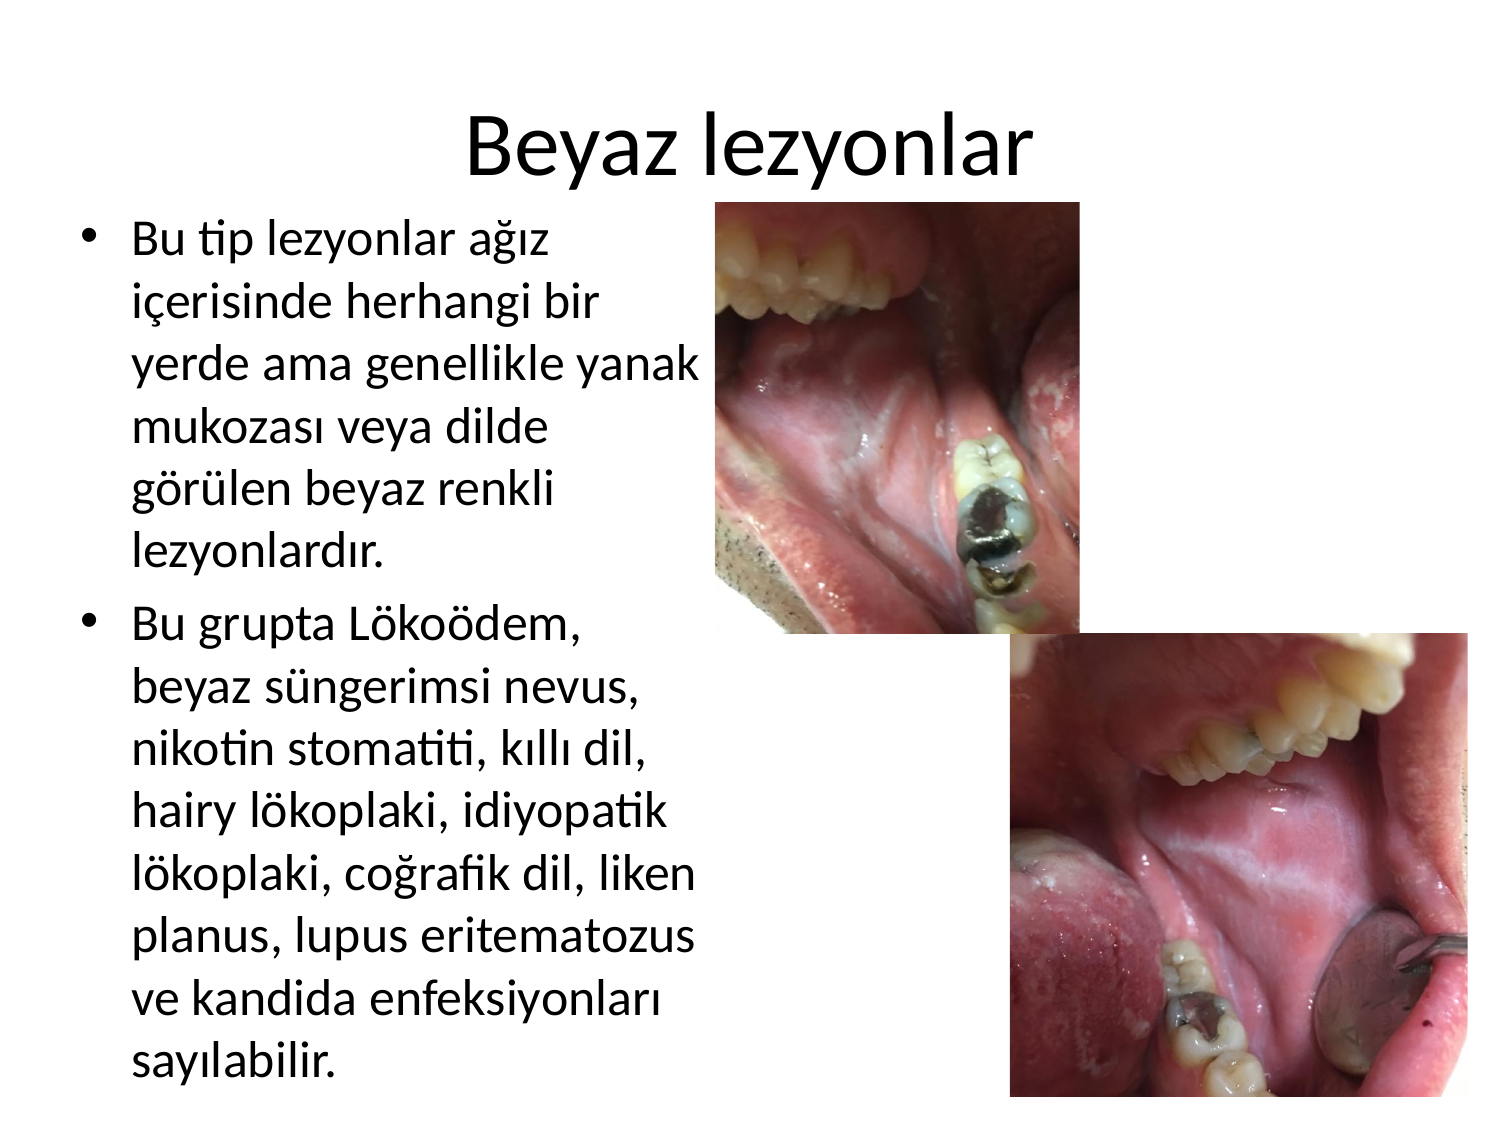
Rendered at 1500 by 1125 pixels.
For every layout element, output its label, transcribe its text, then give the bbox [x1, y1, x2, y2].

picture [680, 202, 1468, 1098]
title Beyaz lezyonlar [75, 45, 1425, 233]
list Bu tip lezyonlar ağız içerisinde herhangi bir yerde ama genellikle yanak mukozası veya dilde görülen beyaz renkli lezyonlardır. Bu grupta Lökoödem, beyaz süngerimsi nevus, nikotin stomatiti, kıllı dil, hairy lökoplaki, idiyopatik lökoplaki, coğrafik dil, liken planus, lupus eritematozus ve kandida enfeksiyonları sayılabilir. [64, 196, 727, 1106]
